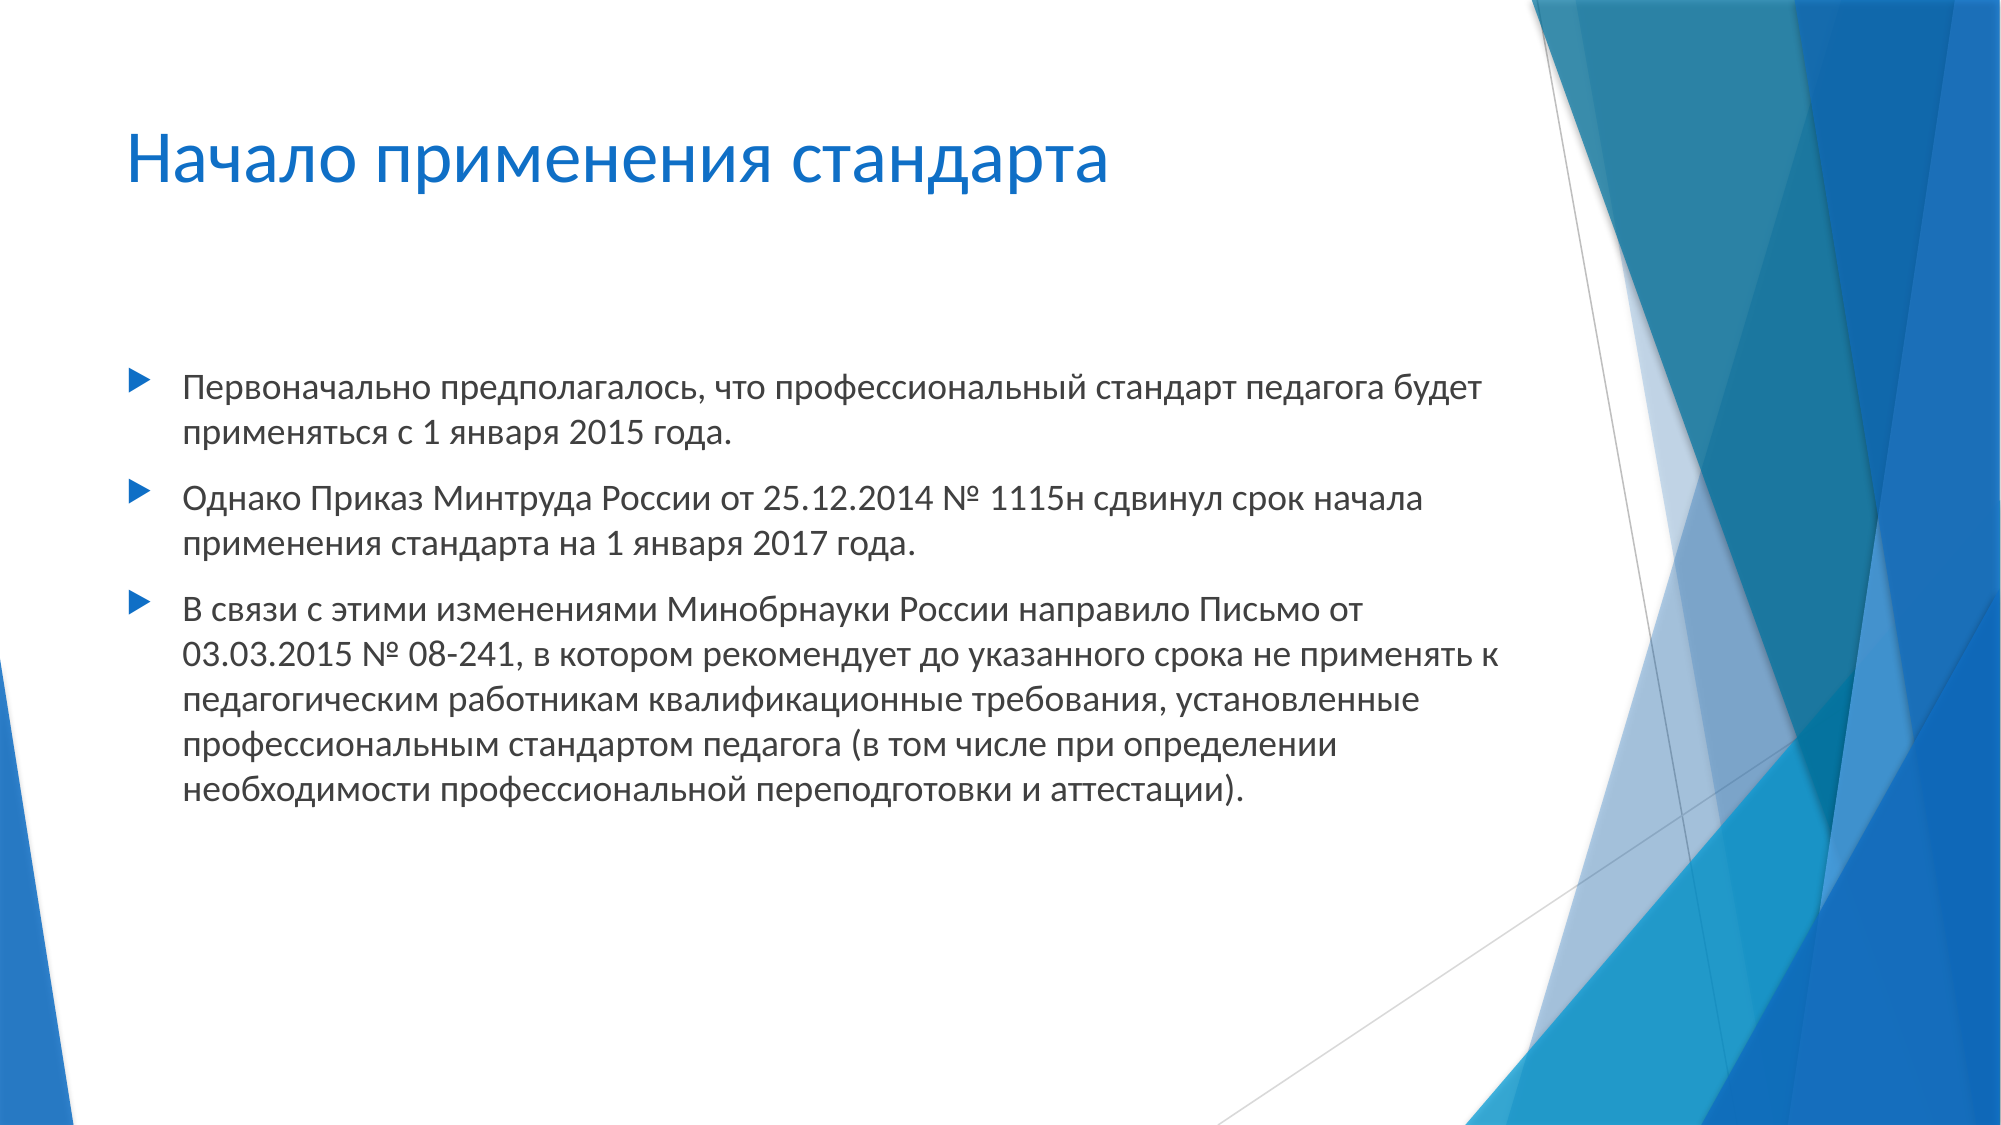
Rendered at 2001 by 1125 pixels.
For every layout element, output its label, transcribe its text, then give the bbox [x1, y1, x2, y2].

list Первоначально предполагалось, что профессиональный стандарт педагога будет применяться с 1 января 2015 года. Однако Приказ Минтруда России от 25.12.2014 № 1115н сдвинул срок начала применения стандарта на 1 января 2017 года. В связи с этими изменениями Минобрнауки России направило Письмо от 03.03.2015 № 08-241, в котором рекомендует до указанного срока не применять к педагогическим работникам квалификационные требования, установленные профессиональным стандартом педагога (в том числе при определении необходимости профессиональной переподготовки и аттестации). [111, 354, 1522, 992]
title Начало применения стандарта [111, 99, 1522, 317]
